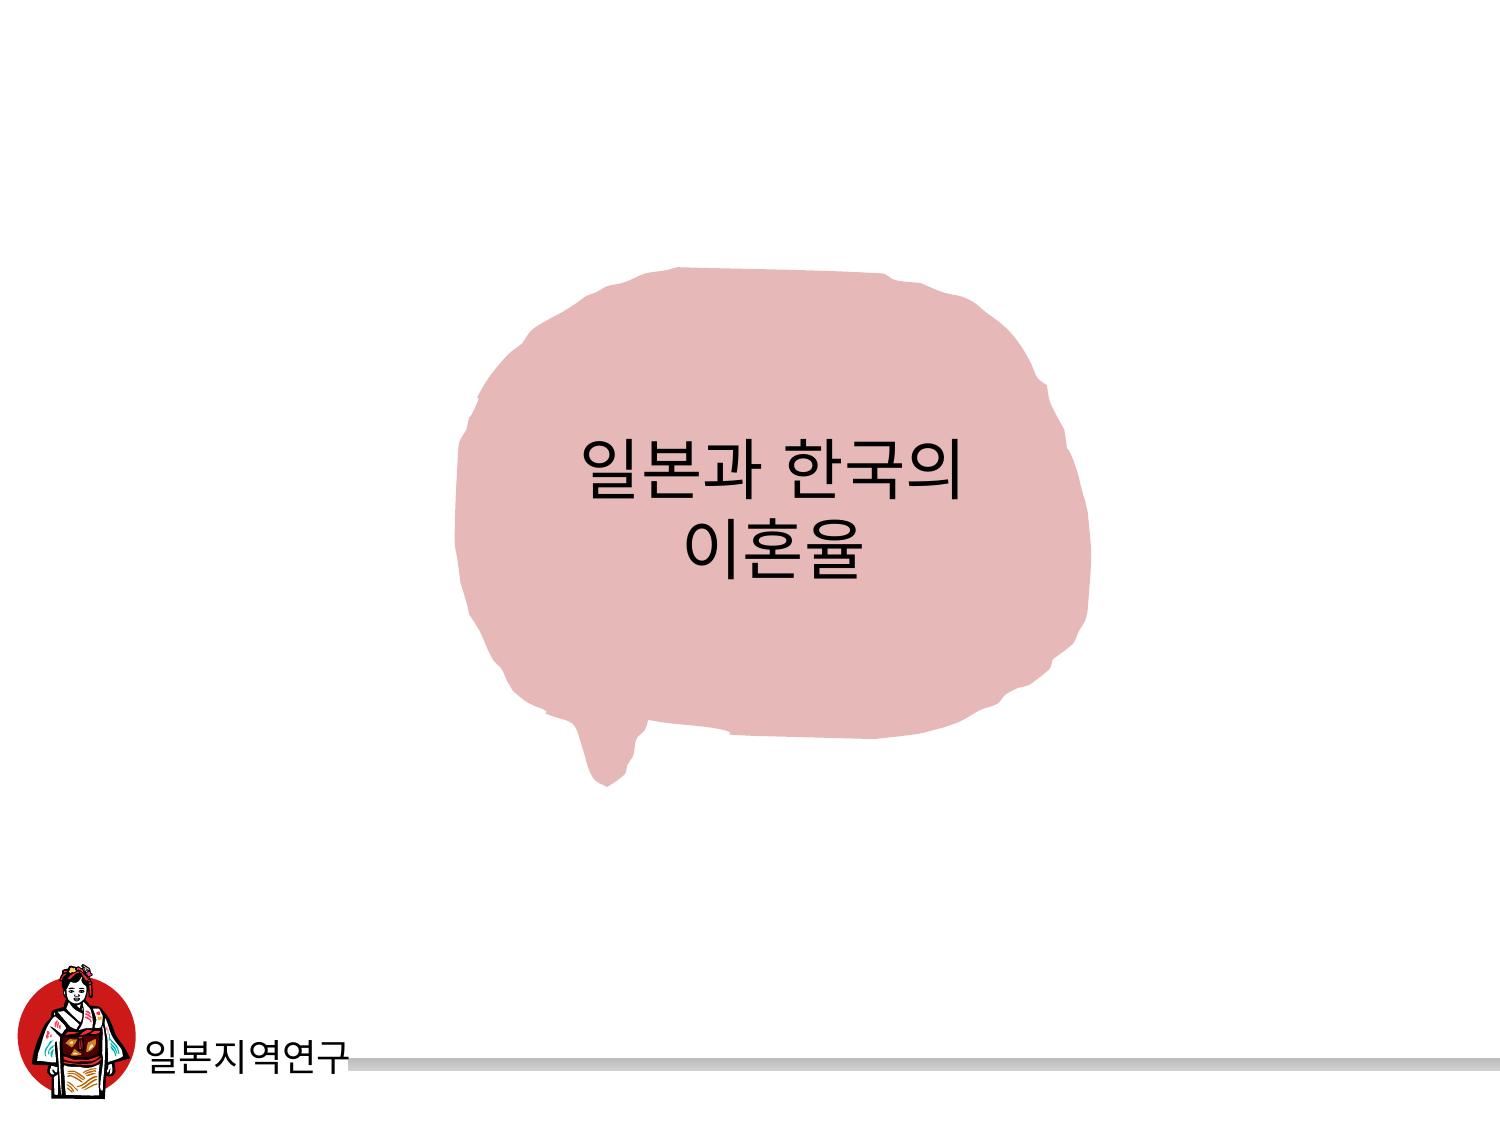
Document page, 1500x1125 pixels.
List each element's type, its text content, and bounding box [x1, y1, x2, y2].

text_box 일본지역연구 [141, 1023, 384, 1090]
picture [17, 963, 136, 1100]
text_box 일본과 한국의 이혼율 [549, 420, 999, 596]
text_box [384, 1056, 1500, 1072]
text_box [452, 265, 1094, 789]
